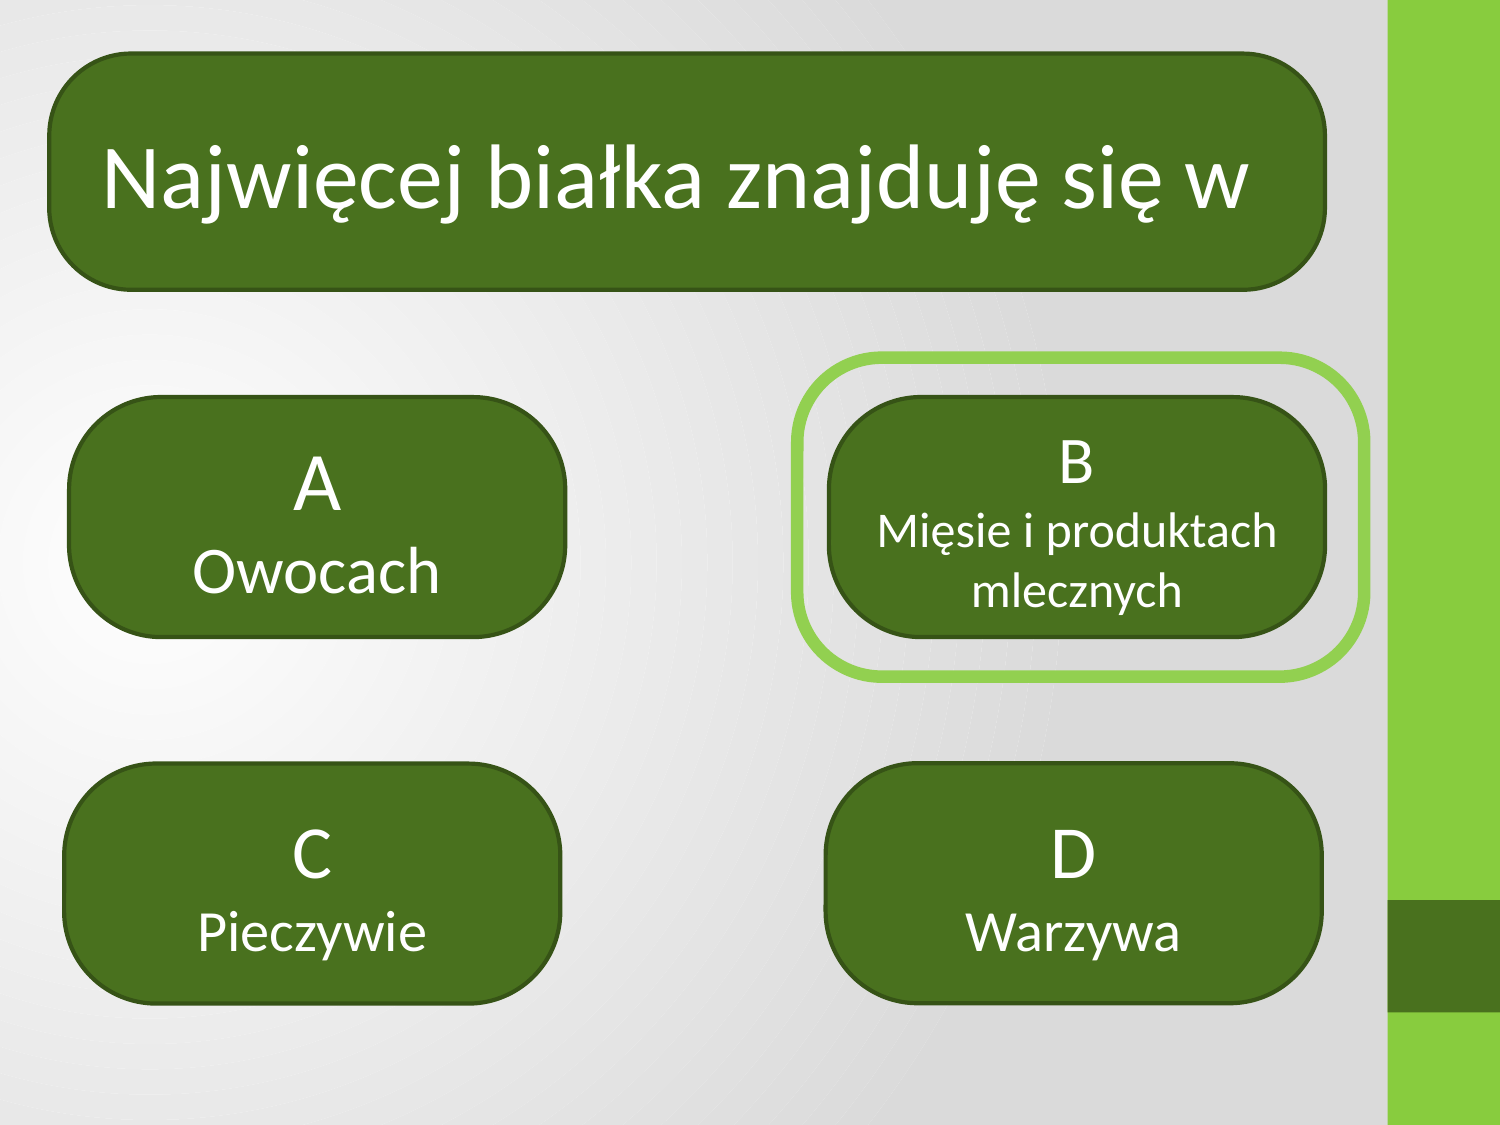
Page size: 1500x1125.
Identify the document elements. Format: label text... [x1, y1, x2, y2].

text_box C Pieczywie [62, 761, 563, 1006]
text_box D Warzywa [823, 761, 1324, 1006]
text_box Najwięcej białka znajduję się w [47, 51, 1328, 292]
text_box [795, 355, 1367, 679]
text_box A Owocach [66, 394, 568, 640]
